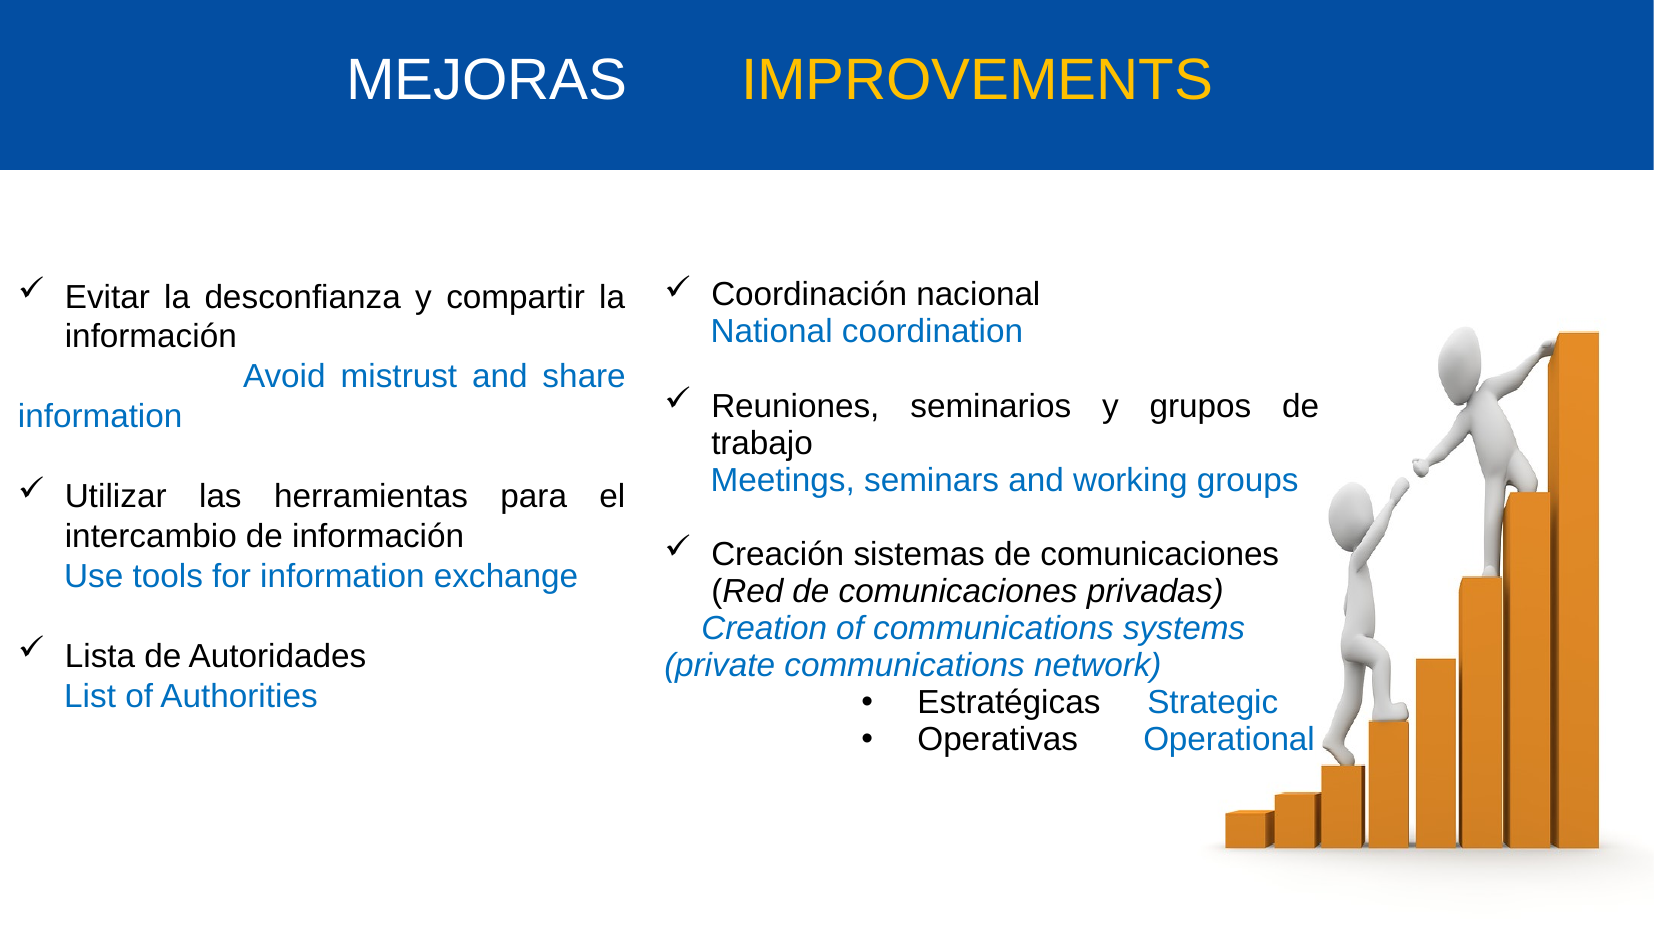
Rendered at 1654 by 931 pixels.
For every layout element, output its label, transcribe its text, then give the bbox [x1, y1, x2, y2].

text_box Evitar la desconfianza y compartir la información Avoid mistrust and share information Utilizar las herramientas para el intercambio de información Use tools for information exchange Lista de Autoridades List of Authorities [3, 267, 641, 722]
text_box Coordinación nacional National coordination Reuniones, seminarios y grupos de trabajo Meetings, seminars and working groups Creación sistemas de comunicaciones (Red de comunicaciones privadas) Creation of communications systems (private communications network) Estratégicas Strategic Operativas Operational [649, 228, 1169, 766]
picture [0, 0, 1654, 170]
picture [1169, 188, 1654, 931]
